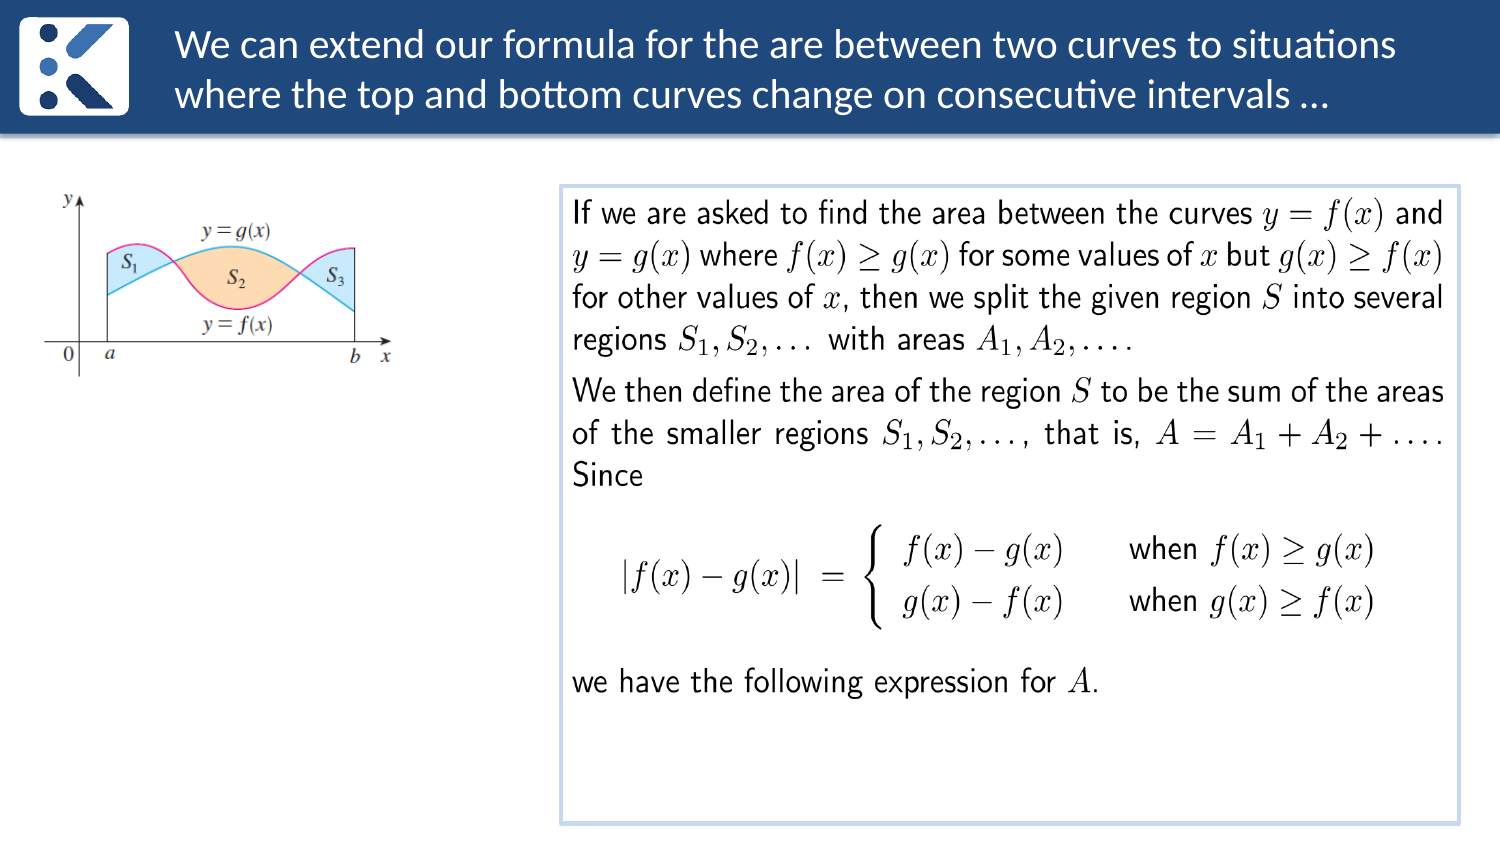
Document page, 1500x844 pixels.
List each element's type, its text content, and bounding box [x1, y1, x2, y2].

picture [572, 197, 1443, 700]
title We can extend our formula for the are between two curves to situations where the top and bottom curves change on consecutive intervals … [159, 8, 1483, 126]
picture [27, 18, 122, 115]
text_box [559, 184, 1461, 826]
picture [35, 181, 403, 387]
